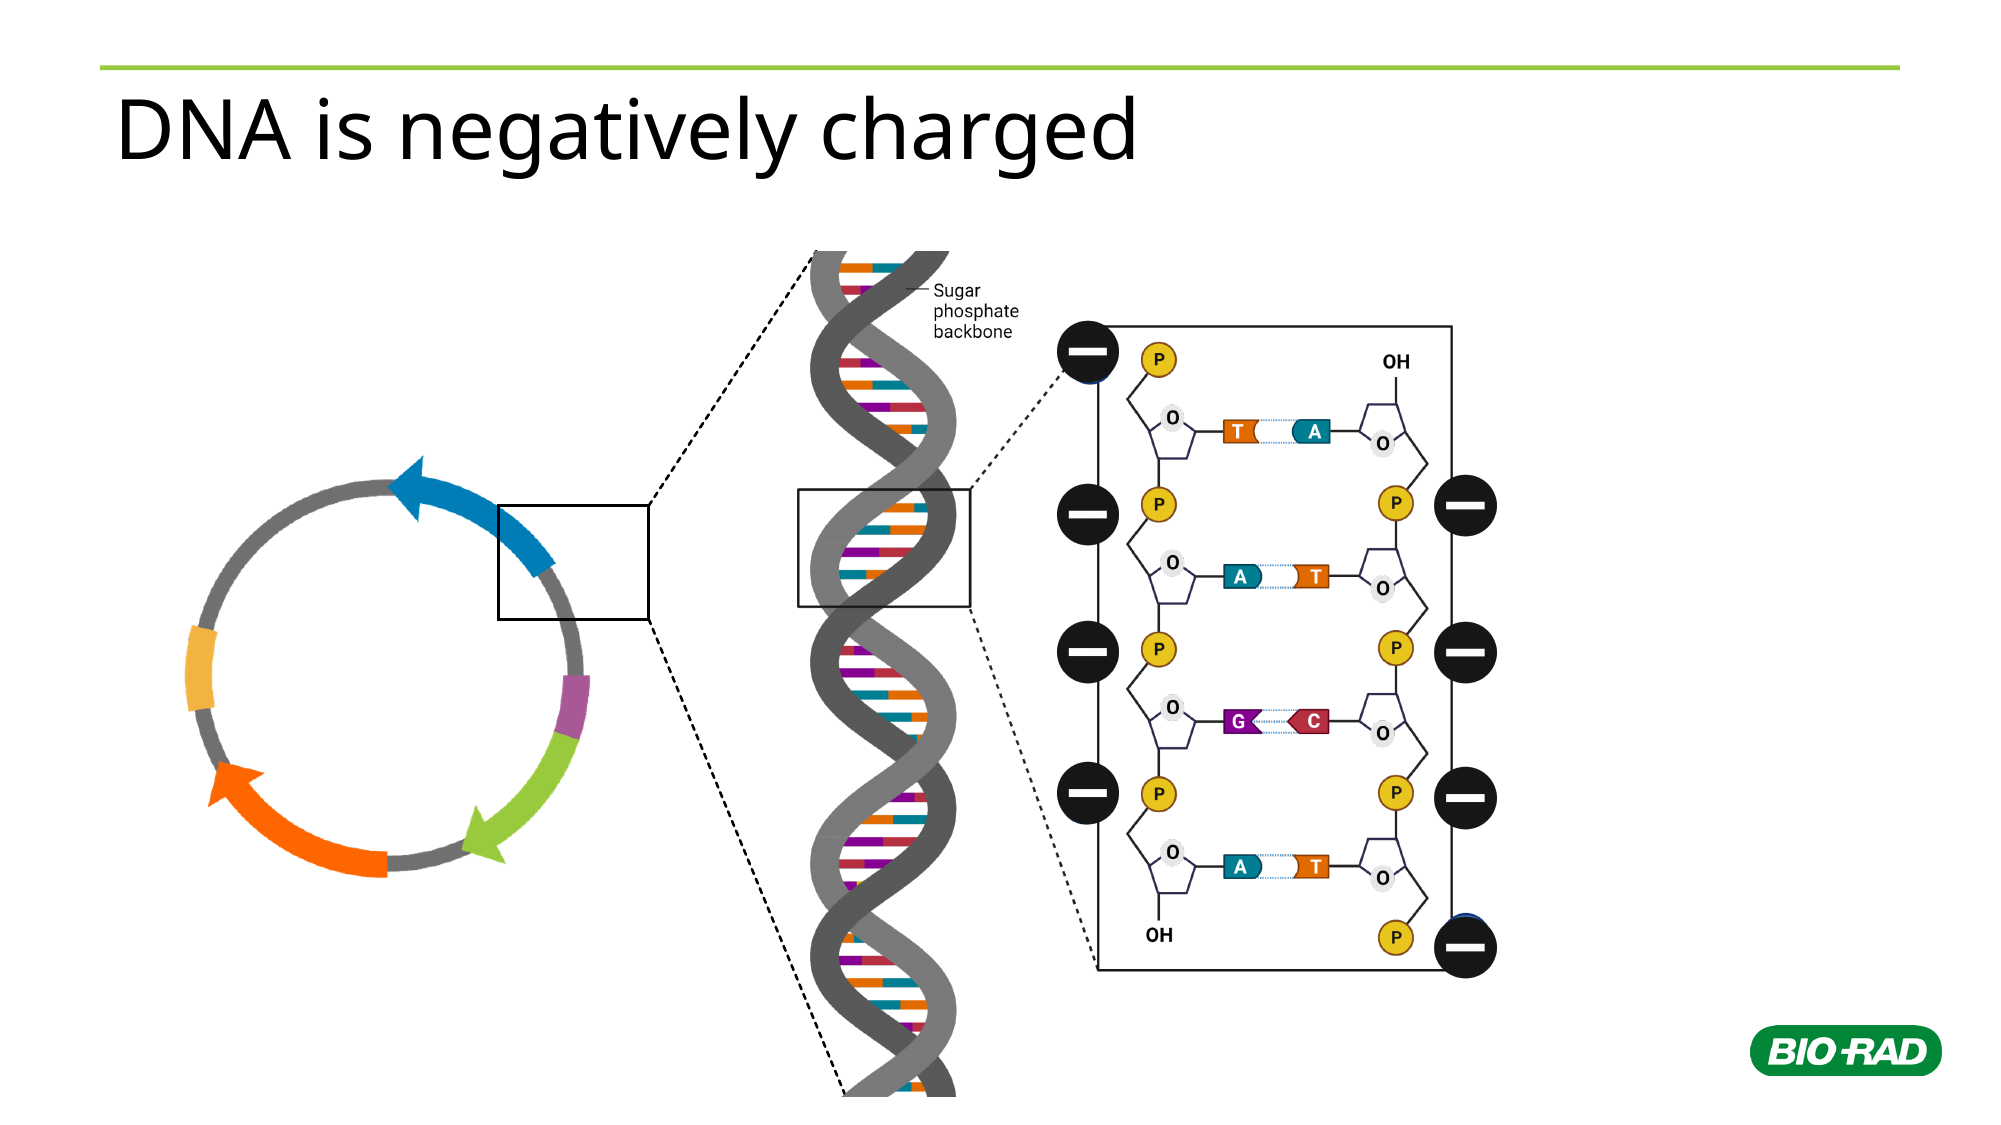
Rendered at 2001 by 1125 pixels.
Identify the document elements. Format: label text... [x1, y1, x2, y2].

text_box [632, 505, 650, 620]
picture [1750, 1025, 1942, 1076]
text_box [648, 251, 678, 506]
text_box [648, 619, 678, 1097]
title DNA is negatively charged [99, 67, 1900, 198]
picture [678, 251, 1608, 1097]
picture [147, 448, 632, 908]
